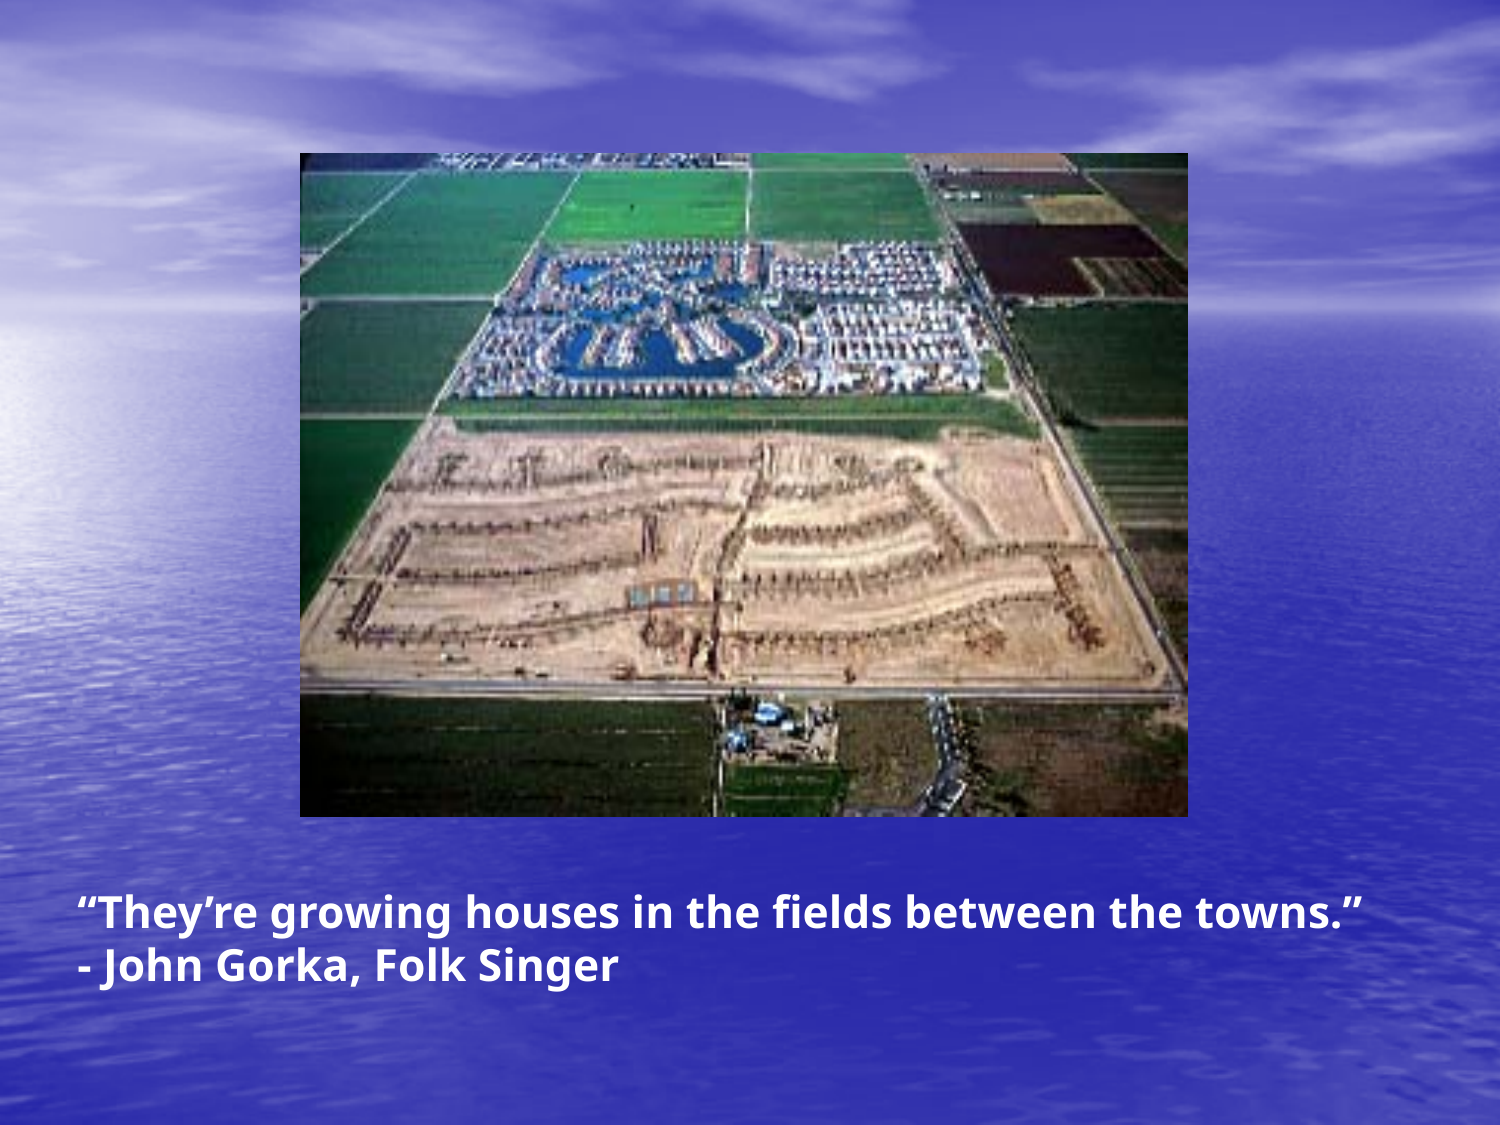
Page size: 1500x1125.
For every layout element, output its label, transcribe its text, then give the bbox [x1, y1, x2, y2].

title “They’re growing houses in the fields between the towns.” - John Gorka, Folk Singer [62, 849, 1388, 1026]
picture [299, 152, 1188, 818]
